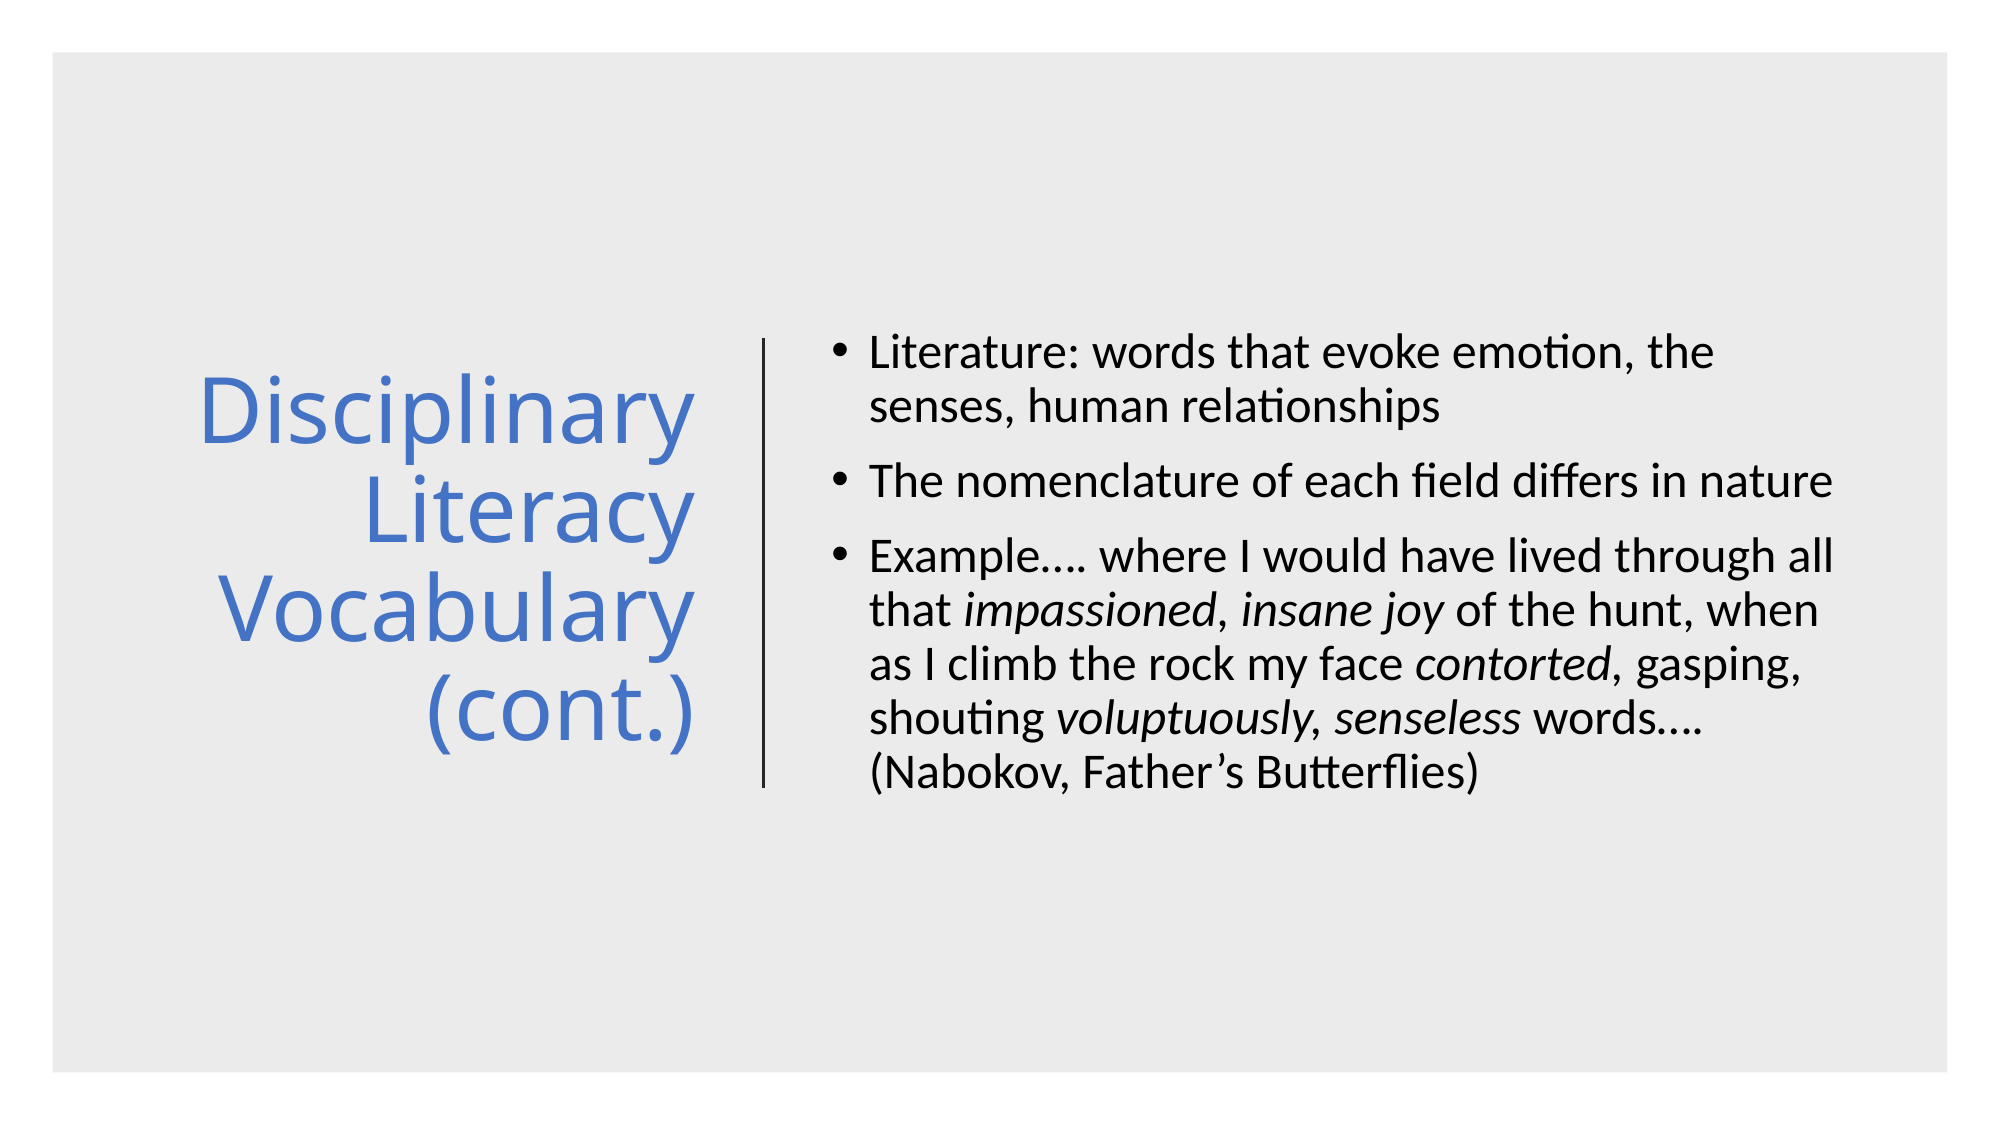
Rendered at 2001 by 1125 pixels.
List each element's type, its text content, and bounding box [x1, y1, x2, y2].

text_box [52, 51, 1948, 1073]
list Literature: words that evoke emotion, the senses, human relationships The nomenclature of each field differs in nature Example…. where I would have lived through all that impassioned, insane joy of the hunt, when as I climb the rock my face contorted, gasping, shouting voluptuously, senseless words…. (Nabokov, Father’s Butterflies) [816, 158, 1863, 967]
title Disciplinary Literacy Vocabulary (cont.) [137, 158, 711, 967]
